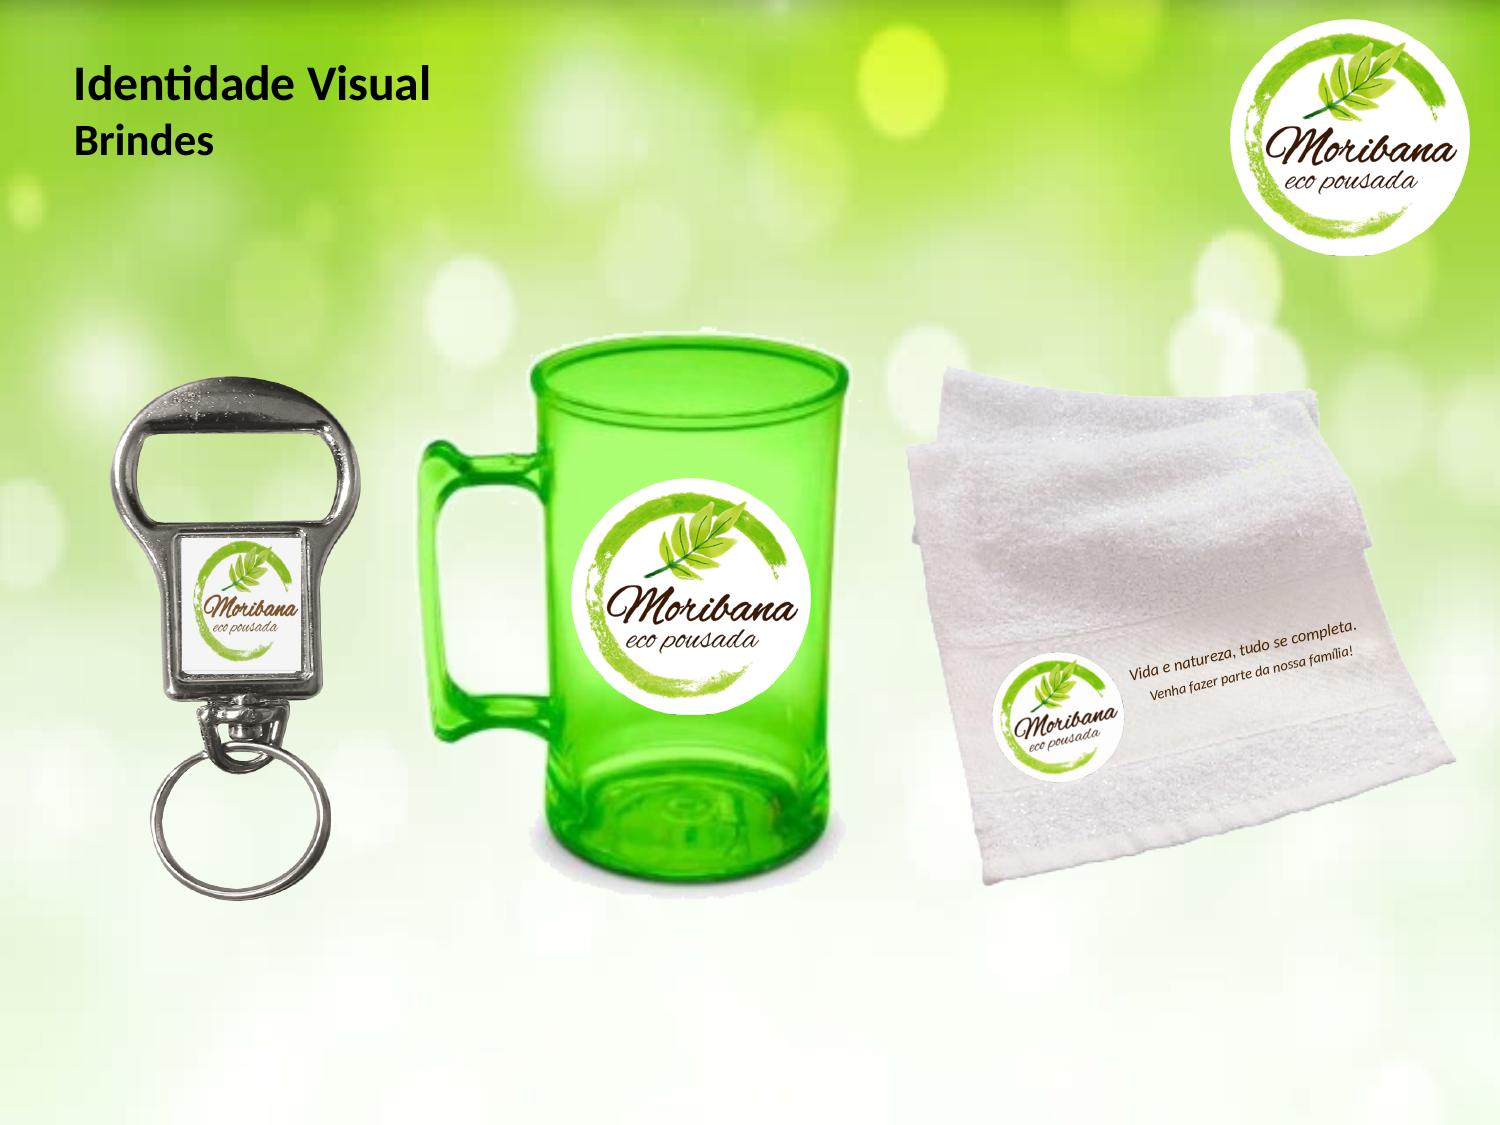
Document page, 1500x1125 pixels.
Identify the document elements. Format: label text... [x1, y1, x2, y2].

title Identidade Visual Brindes [59, 42, 1214, 226]
picture [0, 0, 1500, 1125]
